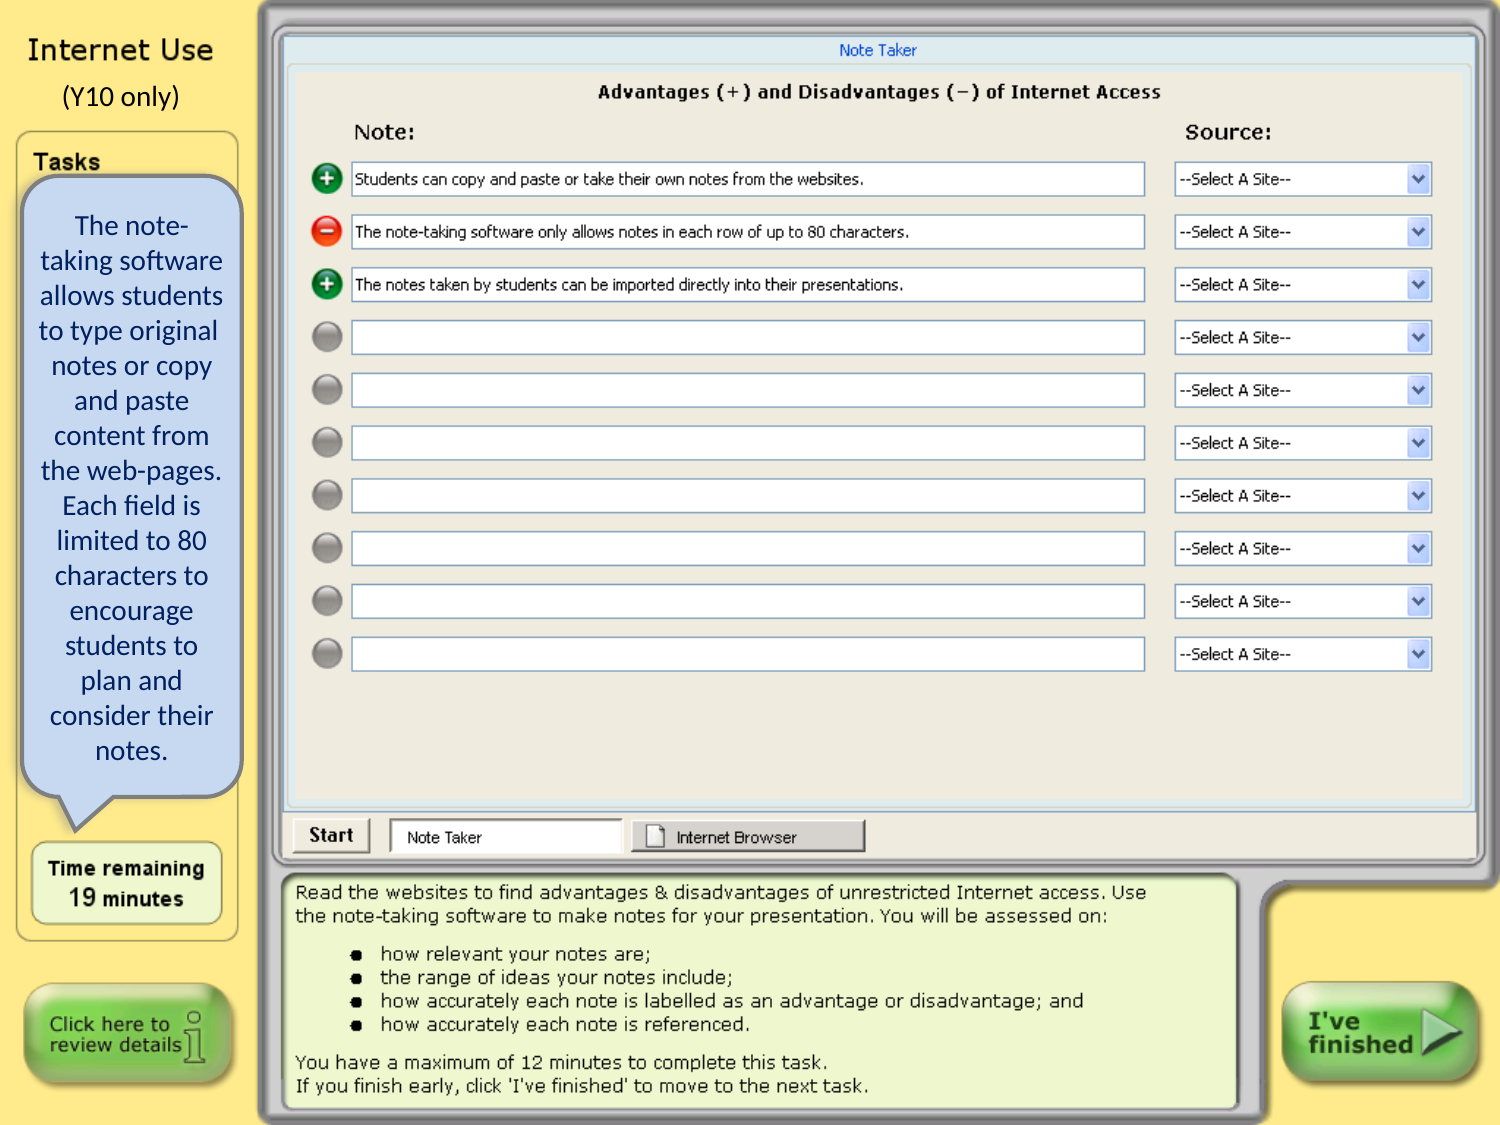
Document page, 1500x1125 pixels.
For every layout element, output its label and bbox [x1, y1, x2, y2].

text_box [0, 0, 1500, 1125]
